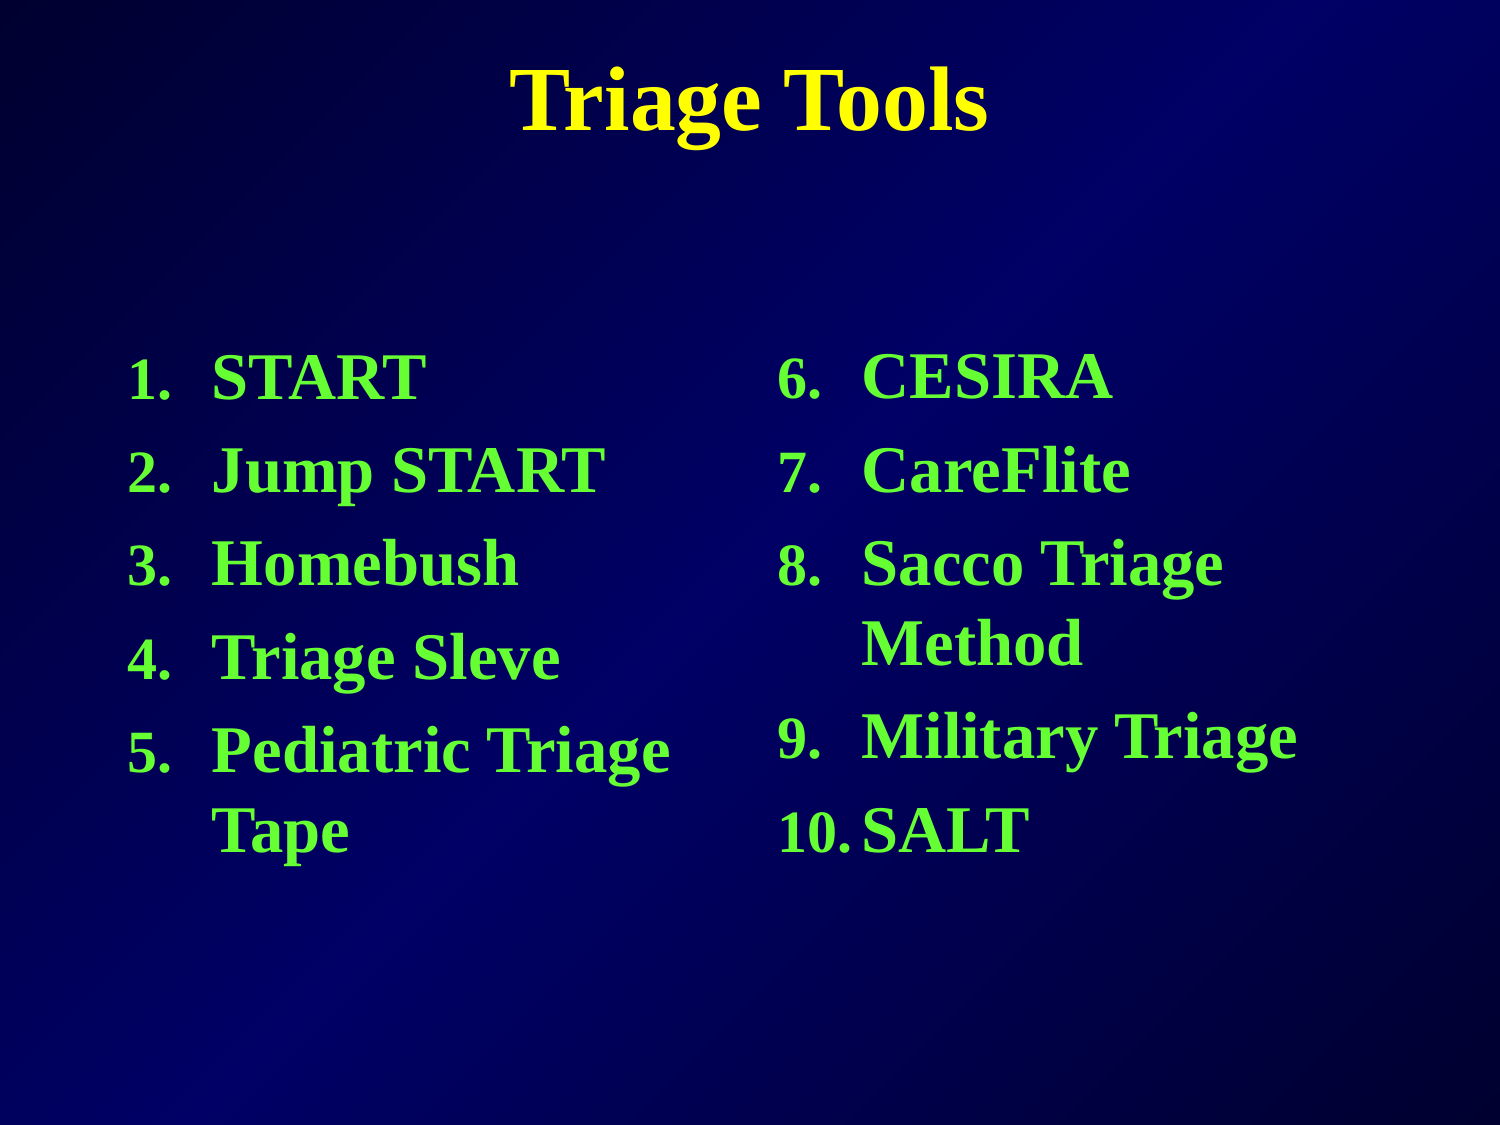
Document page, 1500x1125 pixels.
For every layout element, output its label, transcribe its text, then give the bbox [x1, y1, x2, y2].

text_box CESIRA CareFlite Sacco Triage Method Military Triage SALT [762, 324, 1388, 1000]
title Triage Tools [112, 0, 1388, 188]
list START Jump START Homebush Triage Sleve Pediatric Triage Tape [112, 324, 738, 1001]
